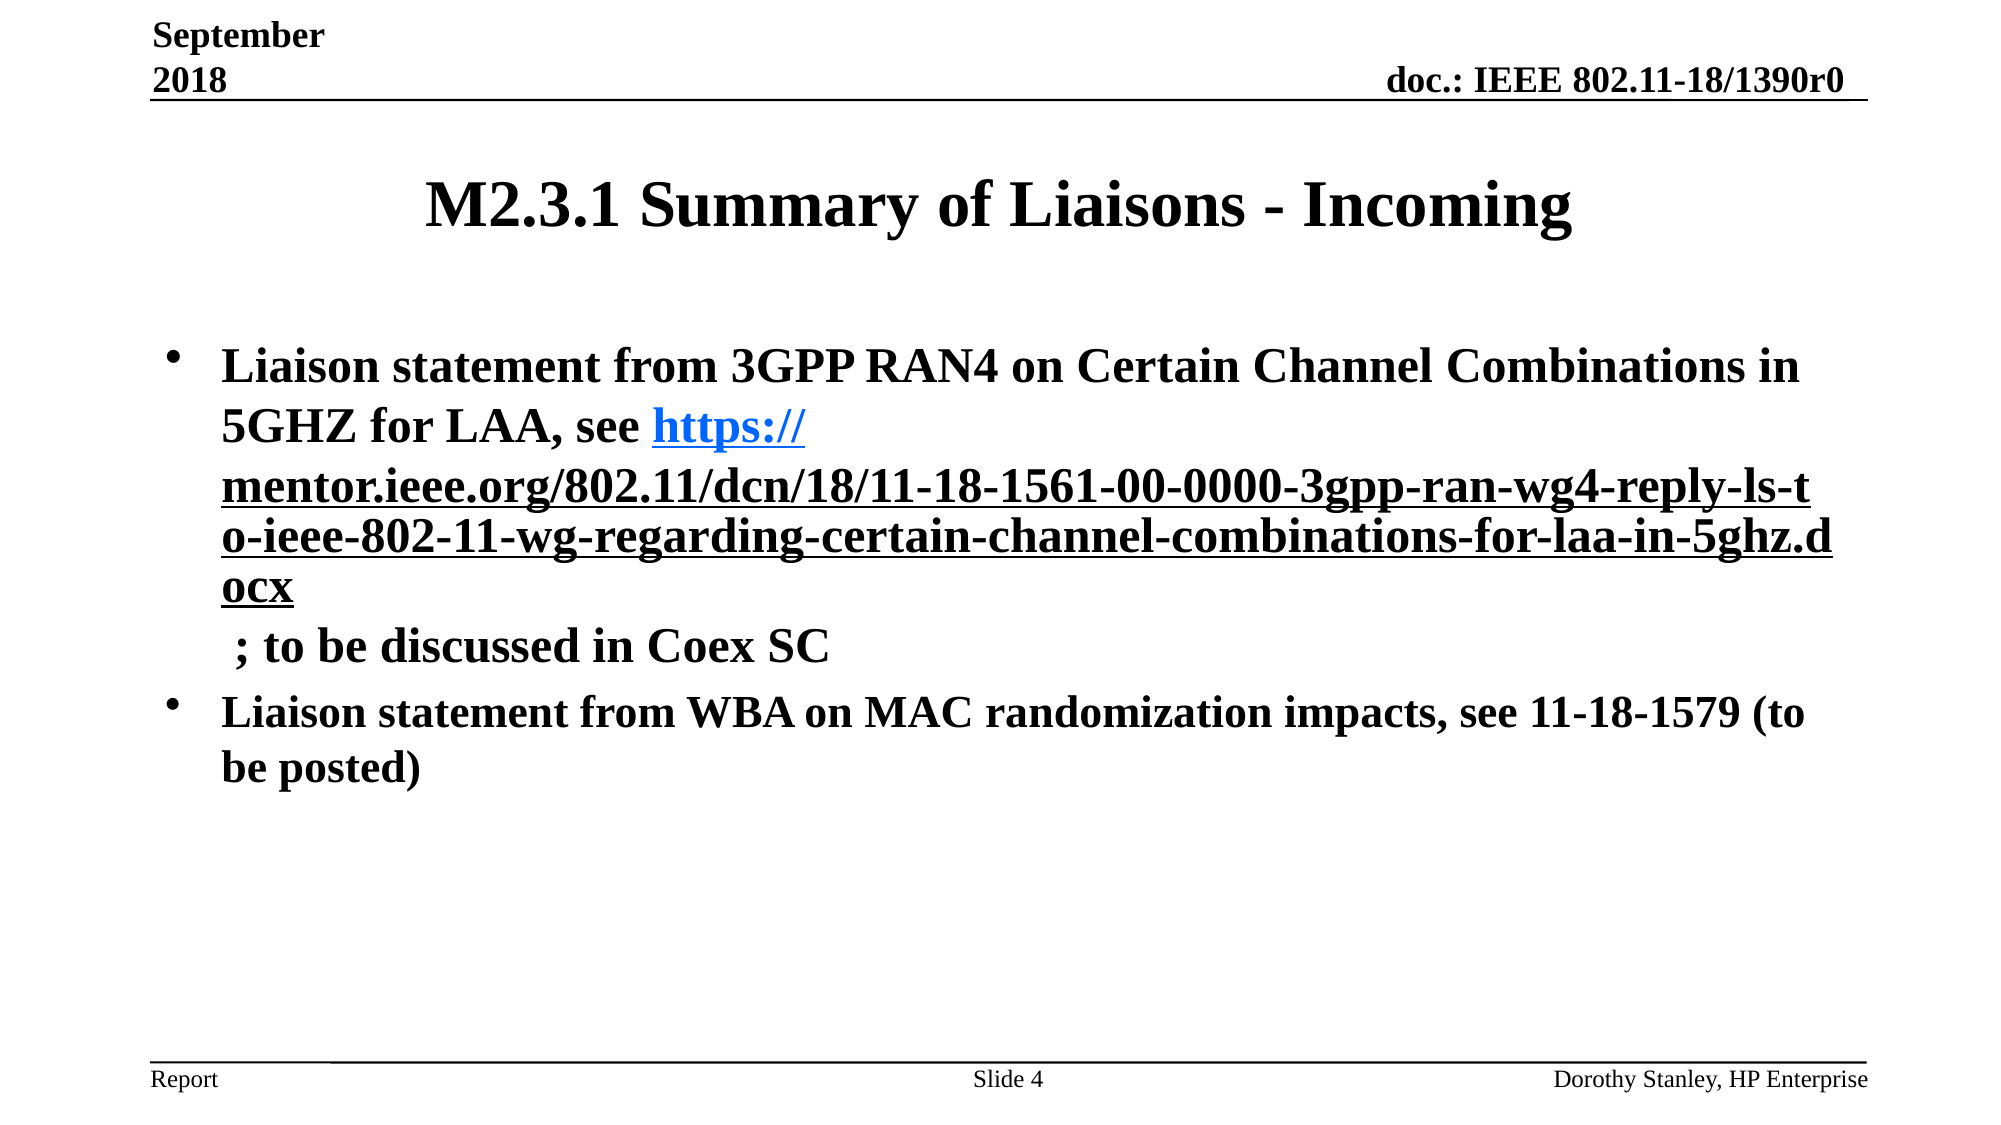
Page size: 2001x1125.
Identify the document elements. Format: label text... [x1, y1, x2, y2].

list Liaison statement from 3GPP RAN4 on Certain Channel Combinations in 5GHZ for LAA, see https://mentor.ieee.org/802.11/dcn/18/11-18-1561-00-0000-3gpp-ran-wg4-reply-ls-to-ieee-802-11-wg-regarding-certain-channel-combinations-for-laa-in-5ghz.docx ; to be discussed in Coex SC Liaison statement from WBA on MAC randomization impacts, see 11-18-1579 (to be posted) [150, 324, 1850, 1000]
title M2.3.1 Summary of Liaisons - Incoming [150, 112, 1850, 288]
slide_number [152, 54, 406, 101]
slide_number Slide 4 [964, 1061, 1053, 1093]
footer Dorothy Stanley, HP Enterprise [1512, 1061, 1869, 1093]
